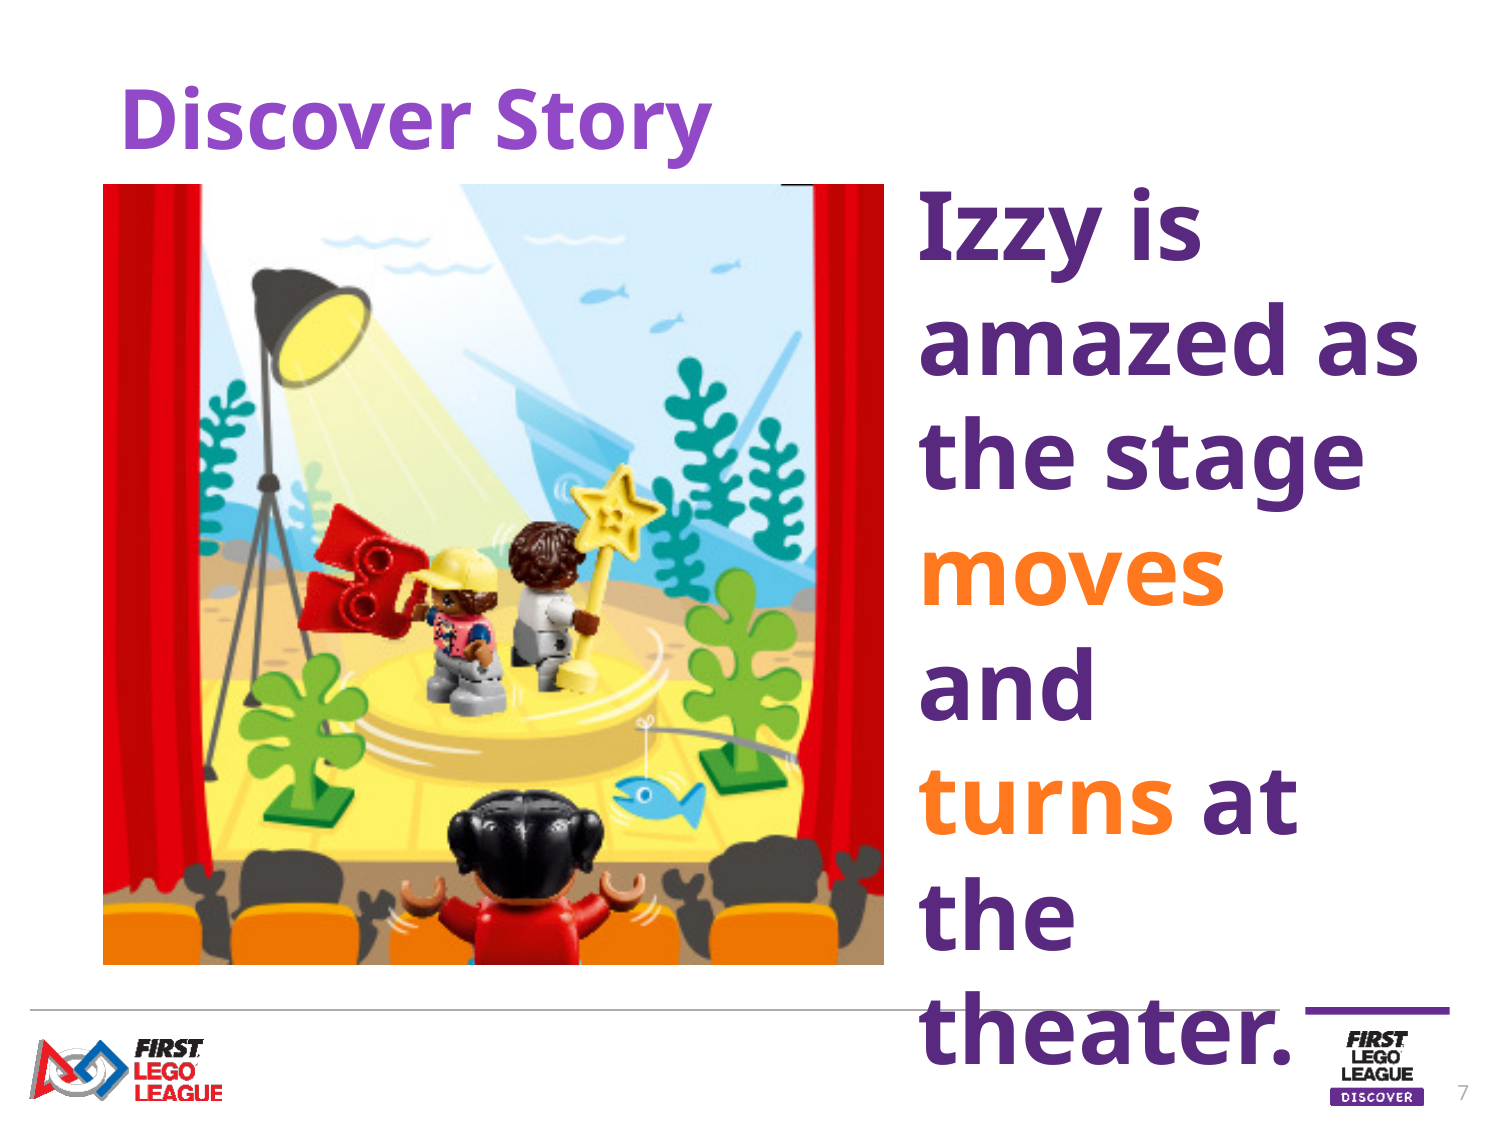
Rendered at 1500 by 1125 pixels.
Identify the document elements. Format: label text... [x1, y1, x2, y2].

picture [29, 1039, 222, 1101]
title Discover Story [103, 59, 1397, 185]
text_box Izzy is amazed as the stage moves and turns at the theater. [902, 156, 1446, 1092]
picture [1330, 1092, 1424, 1106]
slide_number 7 [1425, 1076, 1484, 1111]
picture [103, 184, 884, 965]
